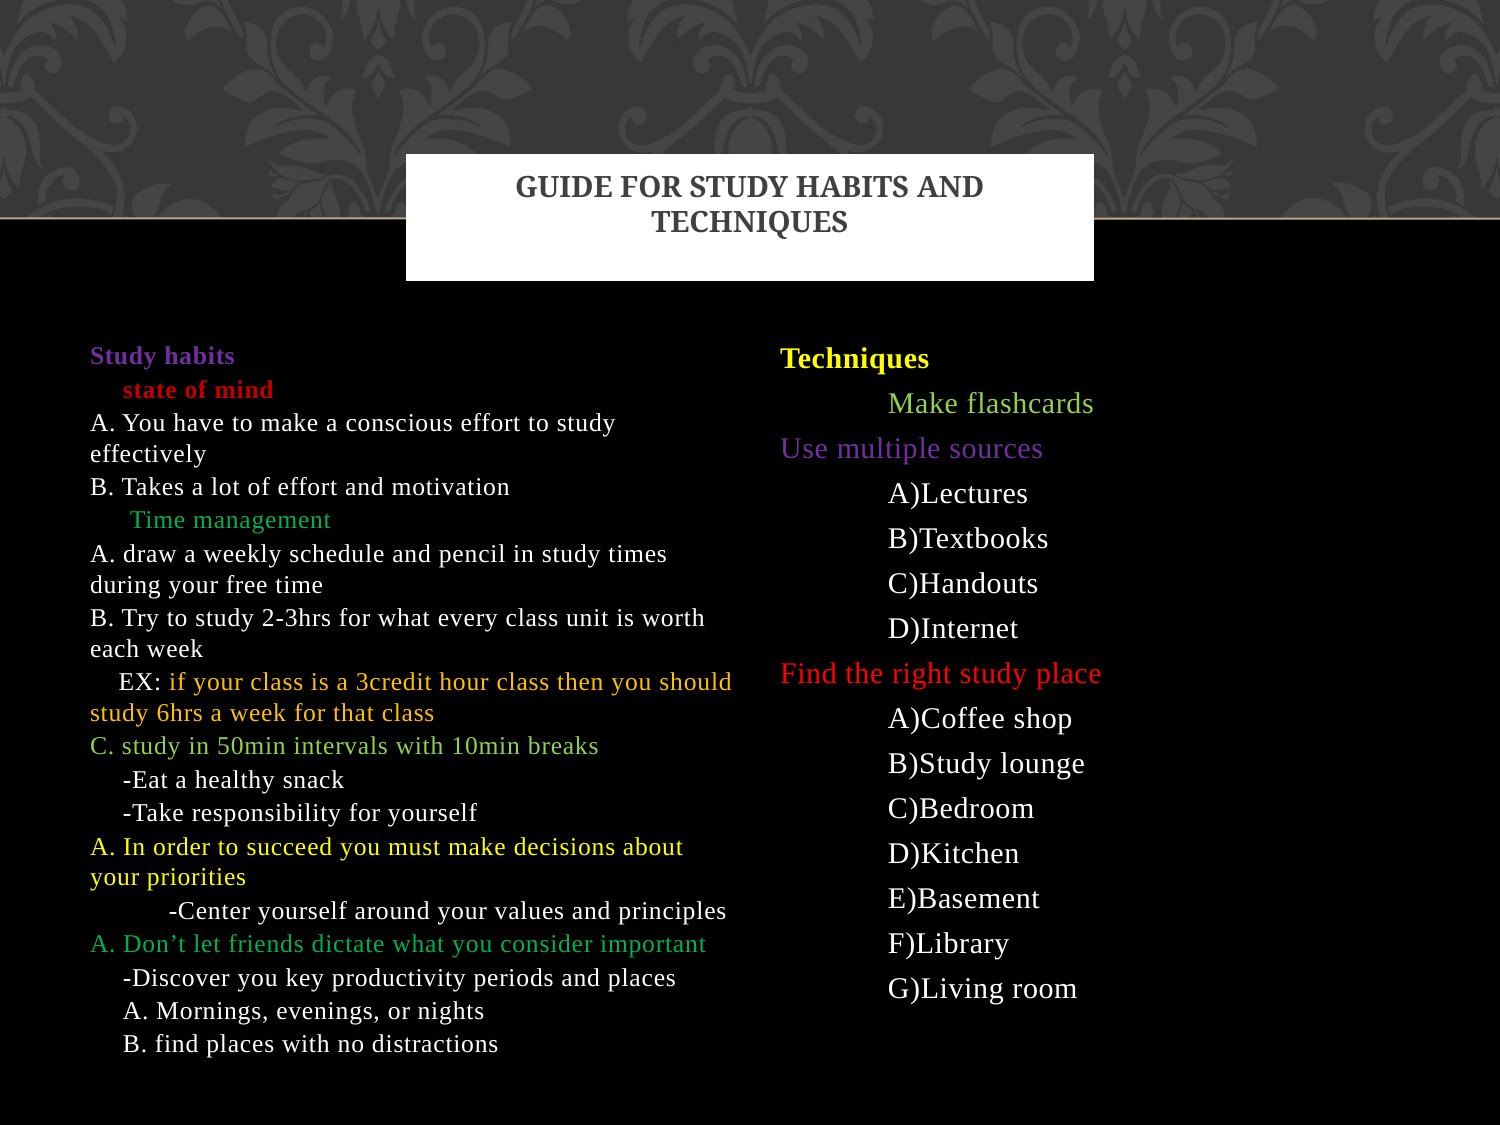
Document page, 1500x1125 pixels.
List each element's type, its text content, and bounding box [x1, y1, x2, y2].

list Study habits state of mind A. You have to make a conscious effort to study effectively B. Takes a lot of effort and motivation Time management A. draw a weekly schedule and pencil in study times during your free time B. Try to study 2-3hrs for what every class unit is worth each week EX: if your class is a 3credit hour class then you should study 6hrs a week for that class C. study in 50min intervals with 10min breaks -Eat a healthy snack -Take responsibility for yourself A. In order to succeed you must make decisions about your priorities -Center yourself around your values and principles A. Don’t let friends dictate what you consider important -Discover you key productivity periods and places A. Mornings, evenings, or nights B. find places with no distractions [75, 331, 750, 1100]
list Techniques Make flashcards Use multiple sources A)Lectures B)Textbooks C)Handouts D)Internet Find the right study place A)Coffee shop B)Study lounge C)Bedroom D)Kitchen E)Basement F)Library G)Living room [765, 331, 1425, 1113]
title GUIDE FOR STUDY HABITS AND TECHNIQUES [406, 154, 1094, 281]
